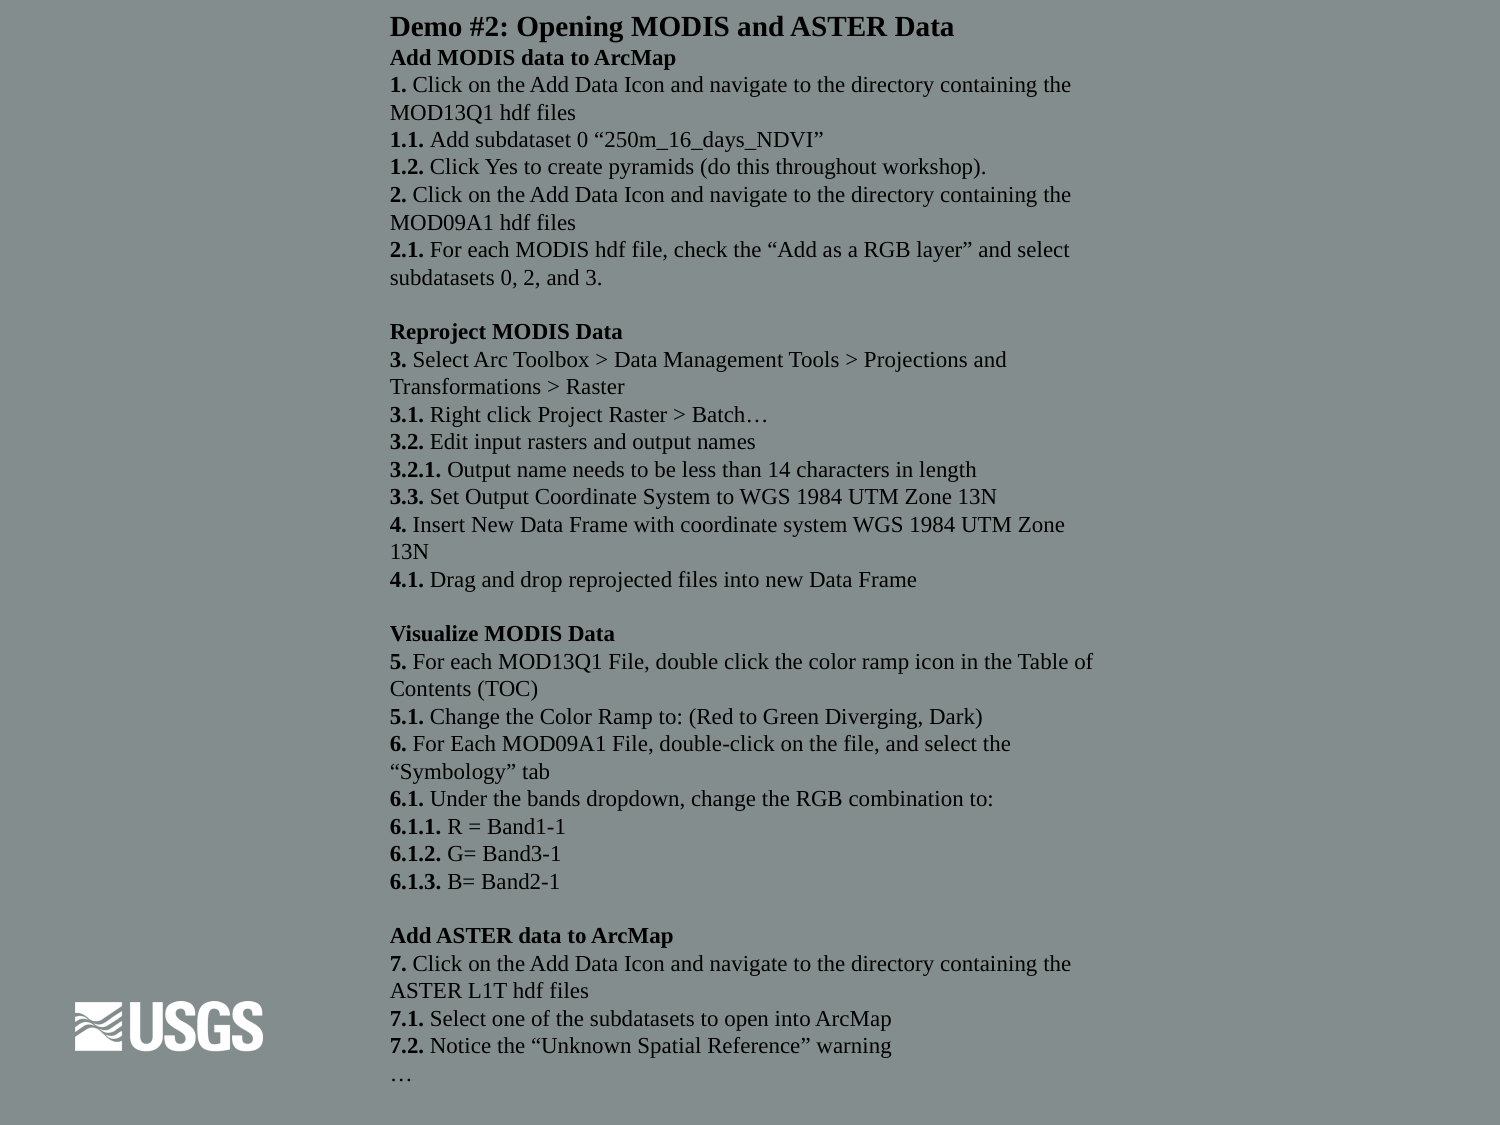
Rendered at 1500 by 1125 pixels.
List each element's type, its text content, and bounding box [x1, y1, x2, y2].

text_box Demo #2: Opening MODIS and ASTER Data Add MODIS data to ArcMap 1. Click on the Add Data Icon and navigate to the directory containing the MOD13Q1 hdf files 1.1. Add subdataset 0 “250m_16_days_NDVI” 1.2. Click Yes to create pyramids (do this throughout workshop). 2. Click on the Add Data Icon and navigate to the directory containing the MOD09A1 hdf files 2.1. For each MODIS hdf file, check the “Add as a RGB layer” and select subdatasets 0, 2, and 3. Reproject MODIS Data 3. Select Arc Toolbox > Data Management Tools > Projections and Transformations > Raster 3.1. Right click Project Raster > Batch… 3.2. Edit input rasters and output names 3.2.1. Output name needs to be less than 14 characters in length 3.3. Set Output Coordinate System to WGS 1984 UTM Zone 13N 4. Insert New Data Frame with coordinate system WGS 1984 UTM Zone 13N 4.1. Drag and drop reprojected files into new Data Frame Visualize MODIS Data 5. For each MOD13Q1 File, double click the color ramp icon in the Table of Contents (TOC) 5.1. Change the Color Ramp to: (Red to Green Diverging, Dark) 6. For Each MOD09A1 File, double-click on the file, and select the “Symbology” tab 6.1. Under the bands dropdown, change the RGB combination to: 6.1.1. R = Band1-1 6.1.2. G= Band3-1 6.1.3. B= Band2-1 Add ASTER data to ArcMap 7. Click on the Add Data Icon and navigate to the directory containing the ASTER L1T hdf files 7.1. Select one of the subdatasets to open into ArcMap 7.2. Notice the “Unknown Spatial Reference” warning … [374, 0, 1125, 1121]
